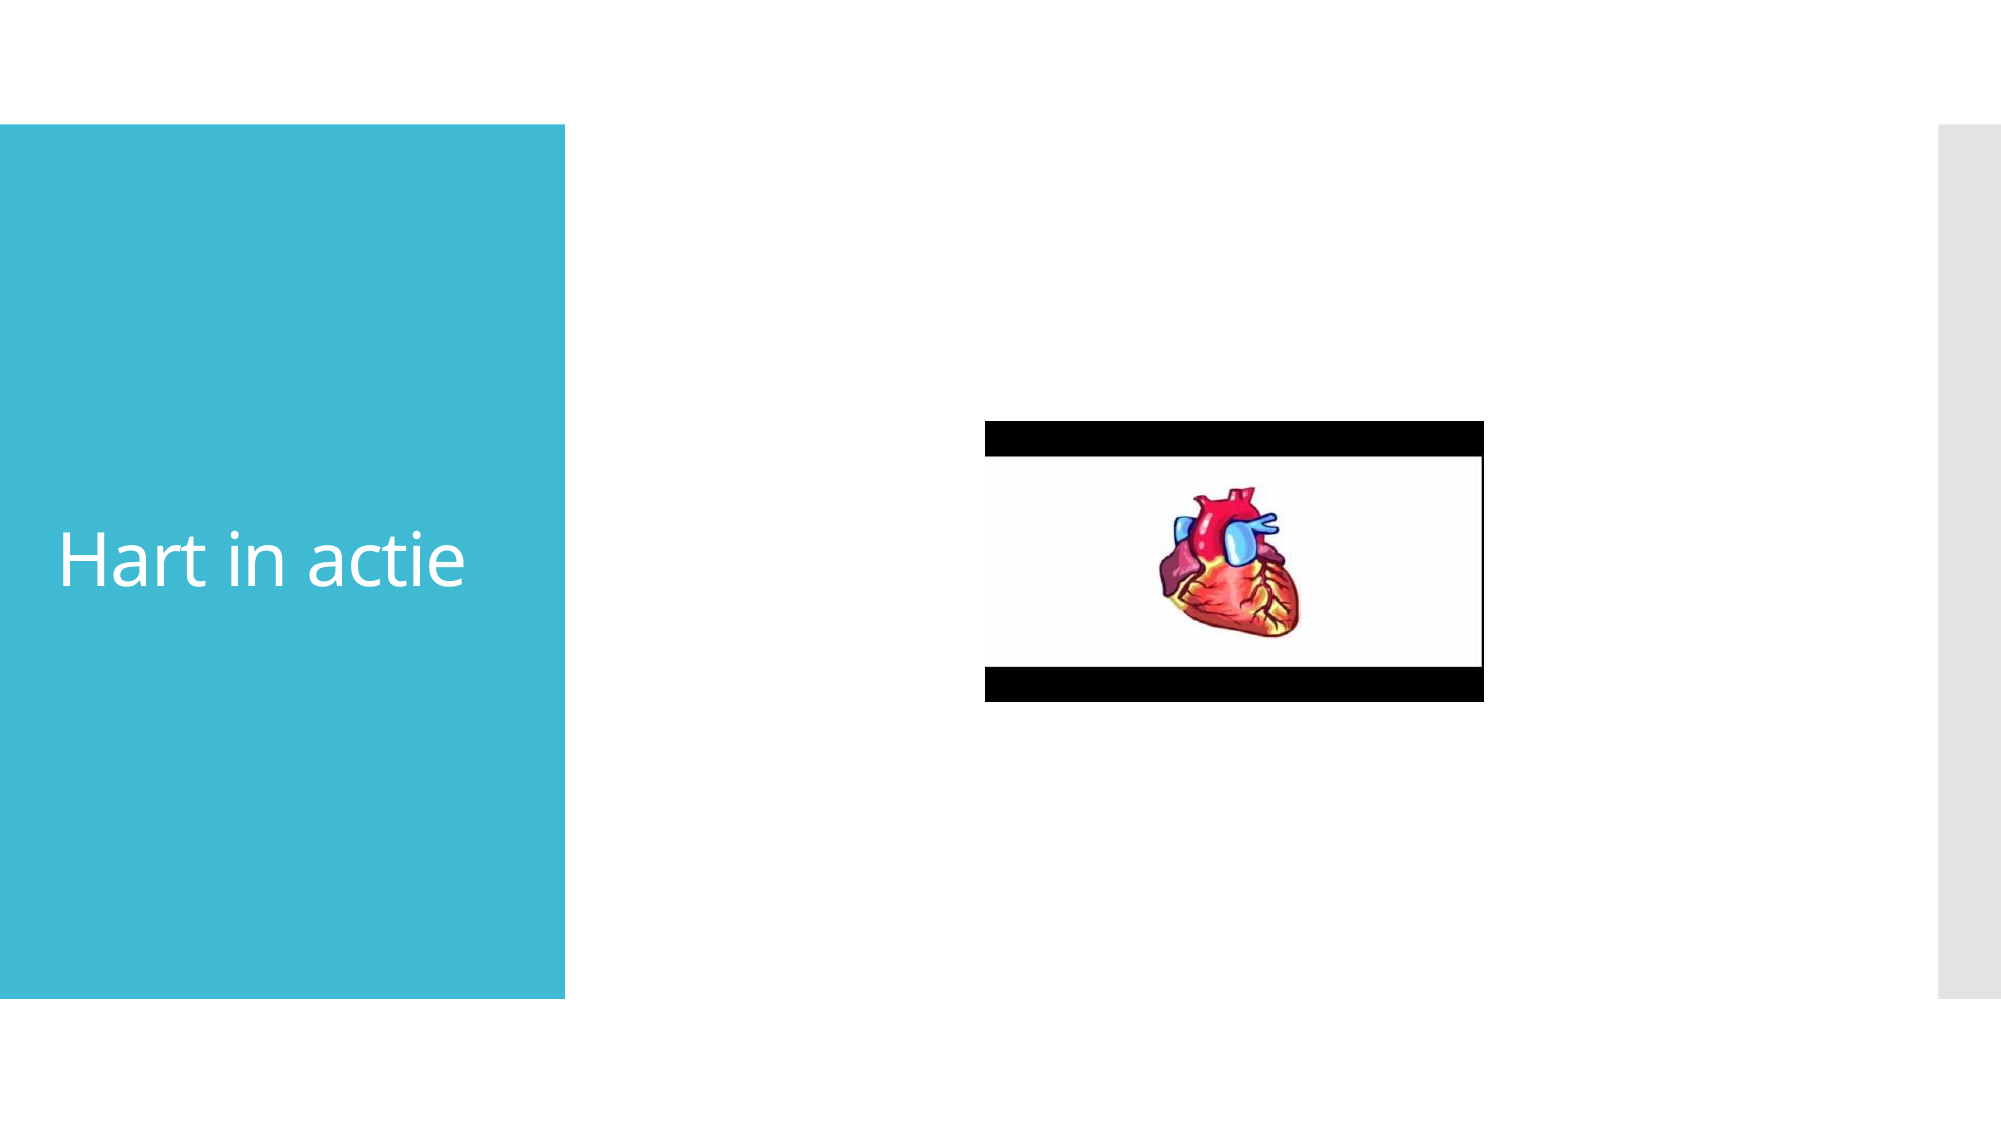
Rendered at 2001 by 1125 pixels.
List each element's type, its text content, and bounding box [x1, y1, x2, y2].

title Hart in actie [41, 184, 525, 940]
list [984, 420, 1485, 703]
